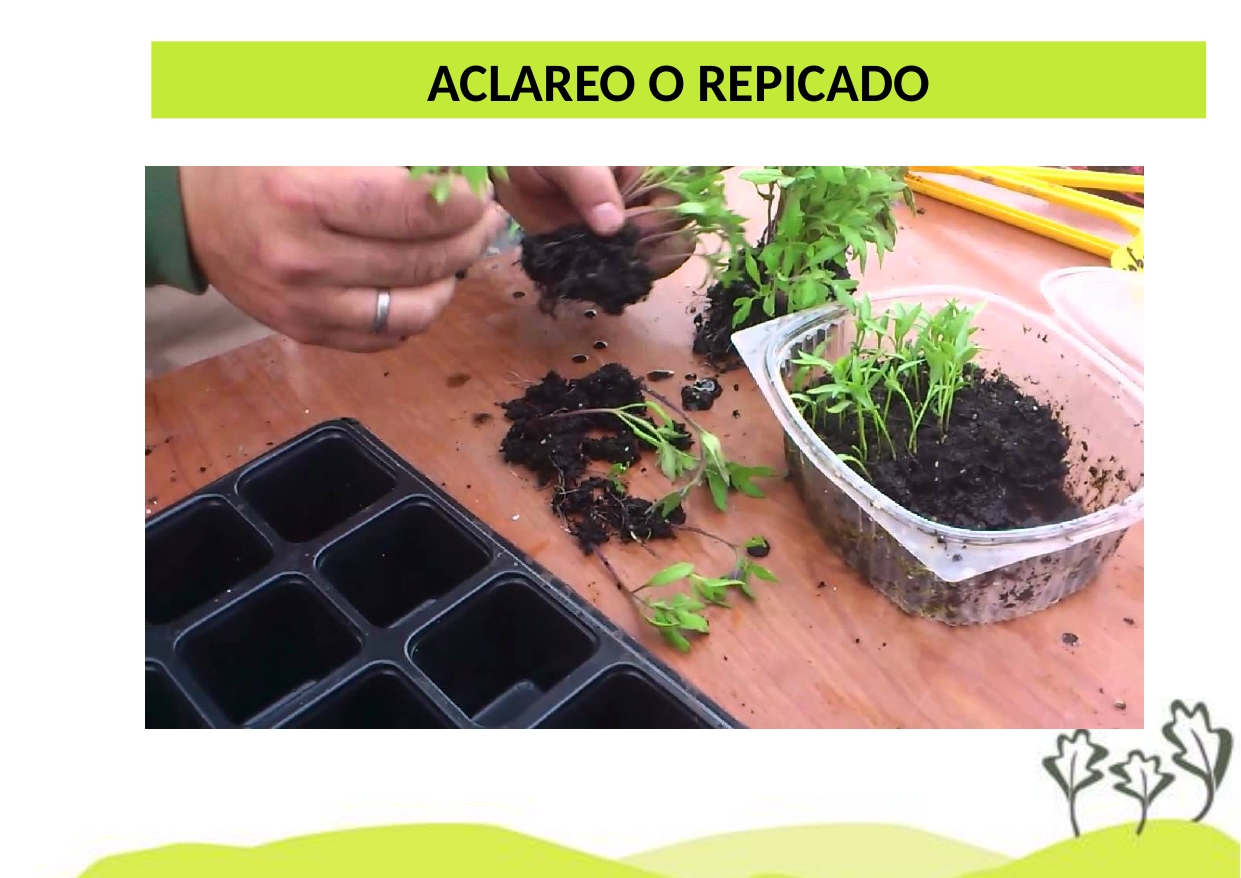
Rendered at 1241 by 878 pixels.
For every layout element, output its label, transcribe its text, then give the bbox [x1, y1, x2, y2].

picture [0, 166, 1241, 878]
text_box ACLAREO O REPICADO [151, 41, 1207, 119]
